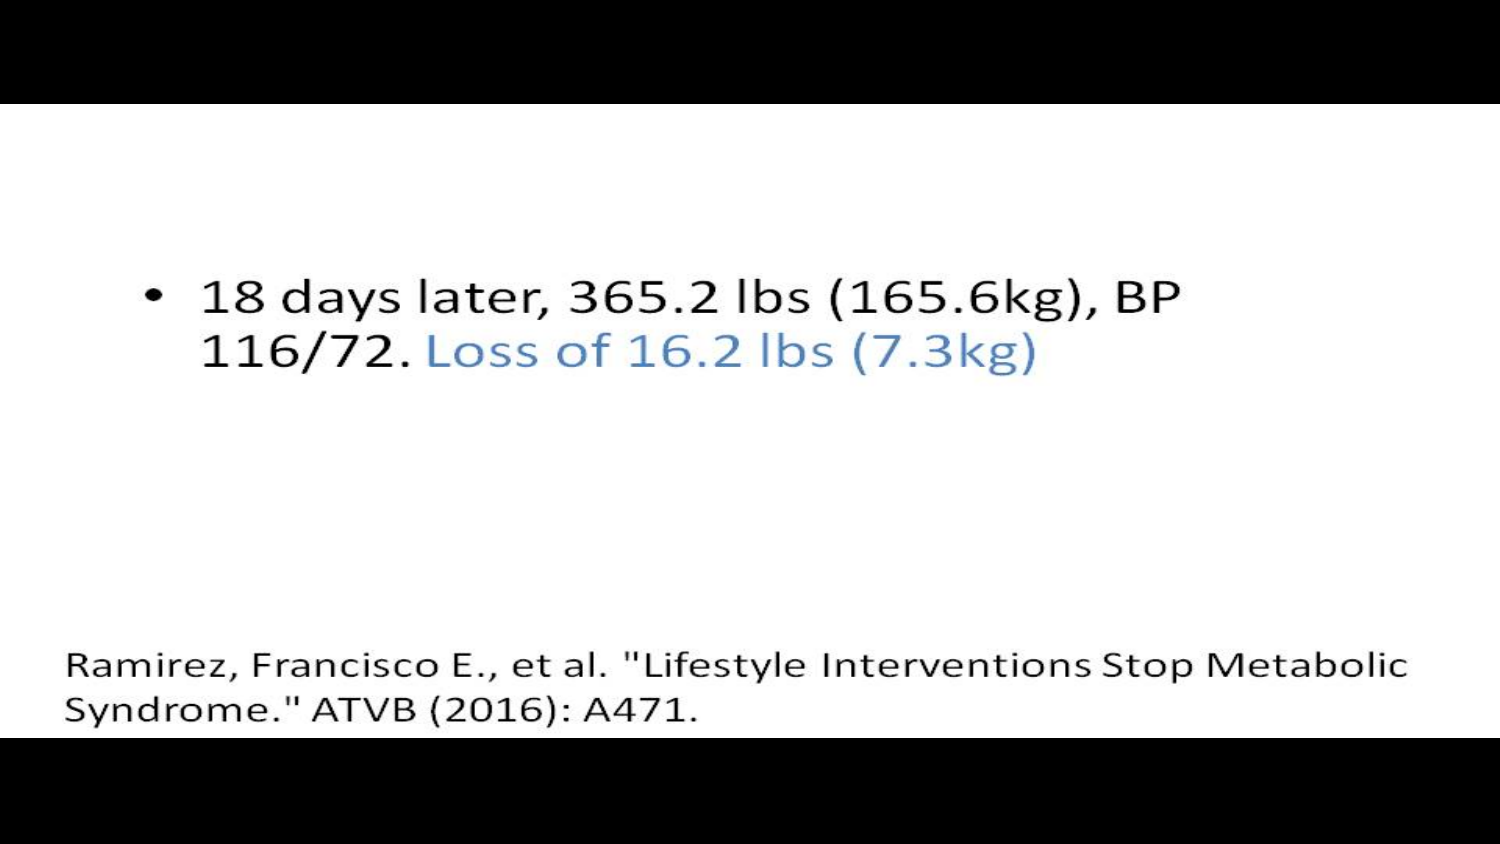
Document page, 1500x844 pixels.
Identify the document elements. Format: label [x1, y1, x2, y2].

picture [0, 104, 1500, 738]
